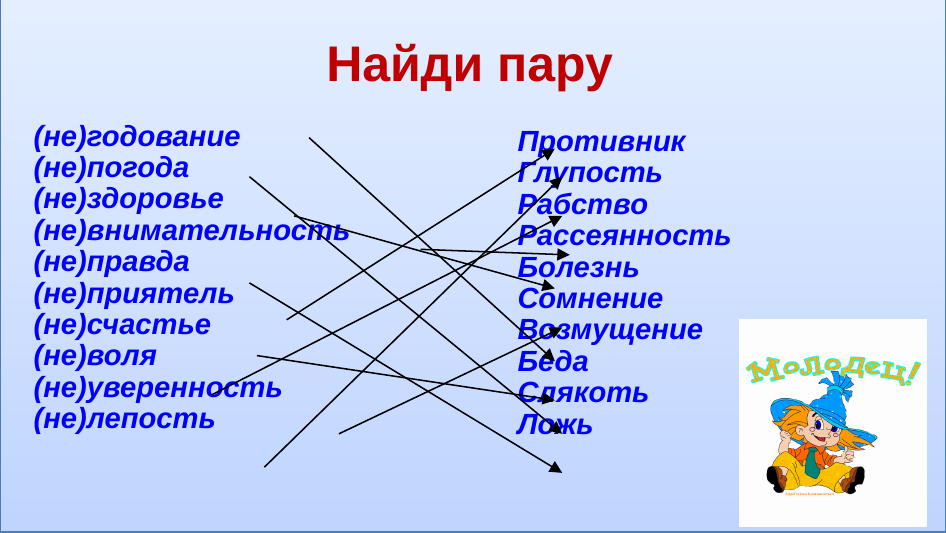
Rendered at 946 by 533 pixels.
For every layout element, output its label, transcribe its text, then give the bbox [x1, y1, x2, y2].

text_box [338, 327, 563, 434]
text_box [479, 215, 563, 259]
text_box [472, 265, 555, 292]
text_box [428, 392, 563, 473]
text_box [492, 248, 570, 261]
picture [739, 319, 928, 528]
text_box [286, 148, 555, 320]
text_box [514, 395, 563, 434]
title Найди пару [55, 31, 884, 92]
text_box [0, 0, 946, 533]
text_box [264, 176, 563, 468]
list Противник Глупость Рабство Рассеянность Болезнь Сомнение Возмущение Беда Слякоть Ложь [517, 126, 946, 490]
list (не)годование (не)погода (не)здоровье (не)внимательность (не)правда (не)приятель (не)счастье (не)воля (не)уверенность (не)лепость [33, 120, 541, 521]
text_box [445, 383, 555, 405]
text_box [533, 342, 555, 362]
